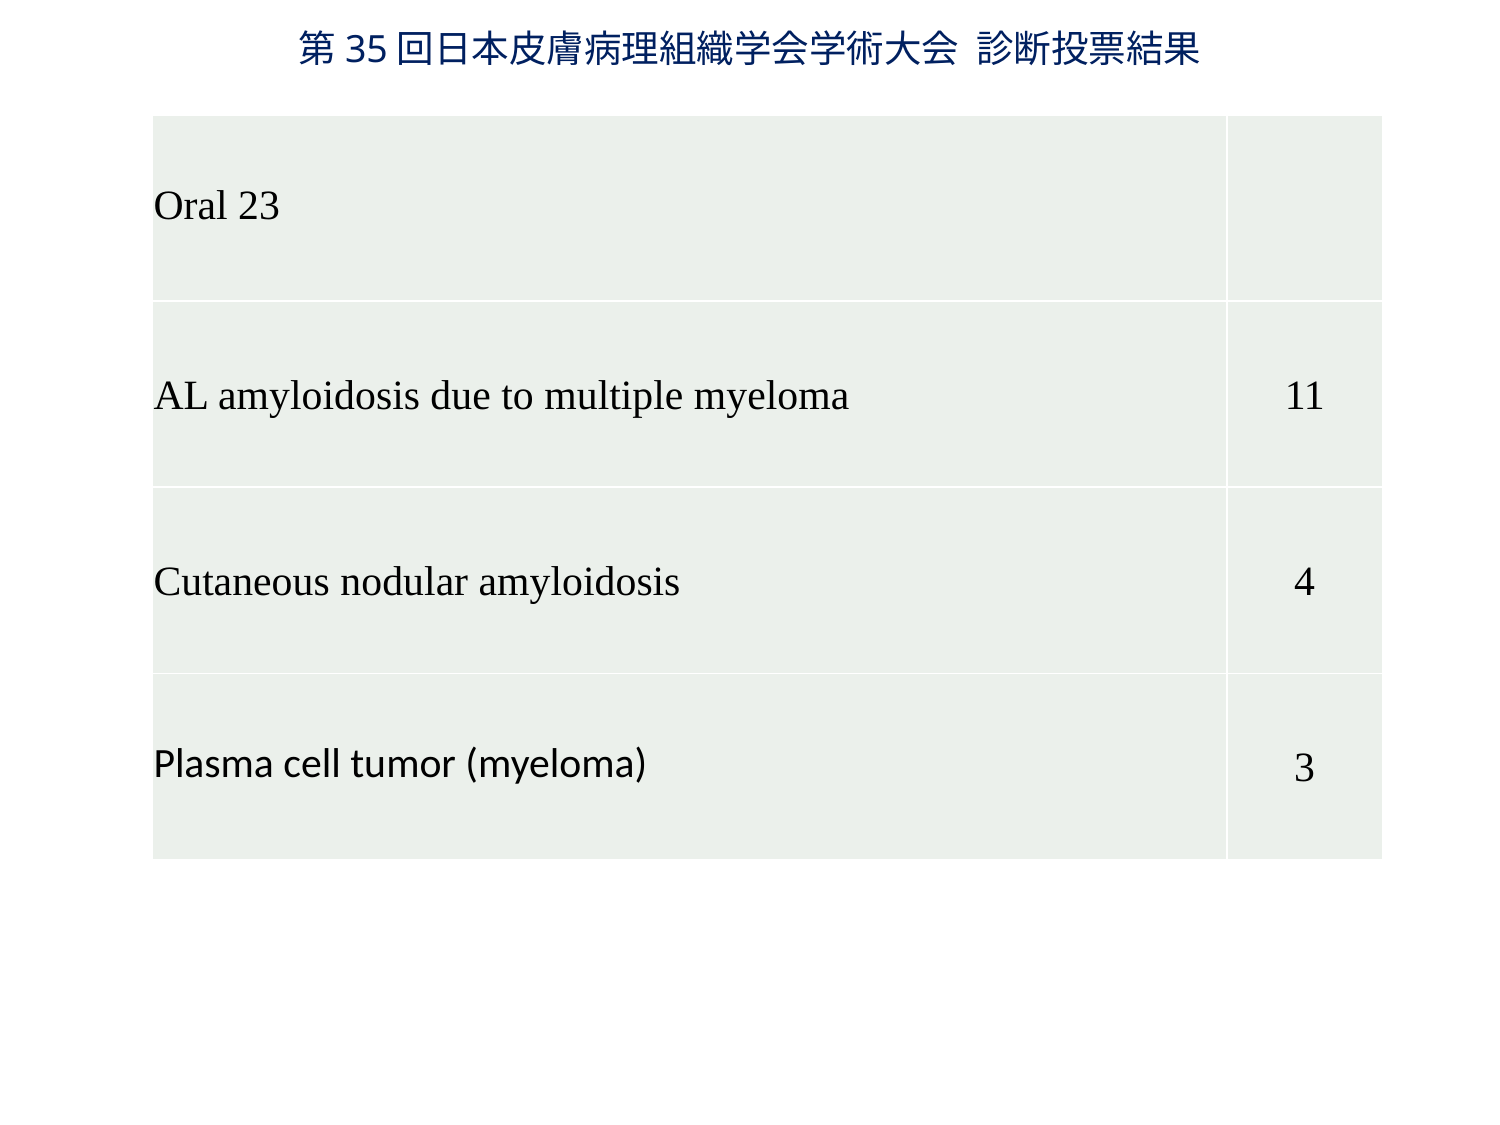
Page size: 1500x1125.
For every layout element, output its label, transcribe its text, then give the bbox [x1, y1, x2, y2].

table_cell 3 [1228, 674, 1382, 859]
table_cell Cutaneous nodular amyloidosis [153, 488, 1226, 673]
table_cell AL amyloidosis due to multiple myeloma [153, 302, 1226, 486]
table_cell 4 [1228, 488, 1382, 673]
table_header [1228, 116, 1382, 300]
table_header Oral 23 [153, 116, 1226, 300]
table_cell Plasma cell tumor (myeloma) [153, 674, 1226, 859]
table_cell 11 [1228, 302, 1382, 486]
text_box 第35回日本皮膚病理組織学会学術大会 診断投票結果 [283, 17, 1217, 78]
